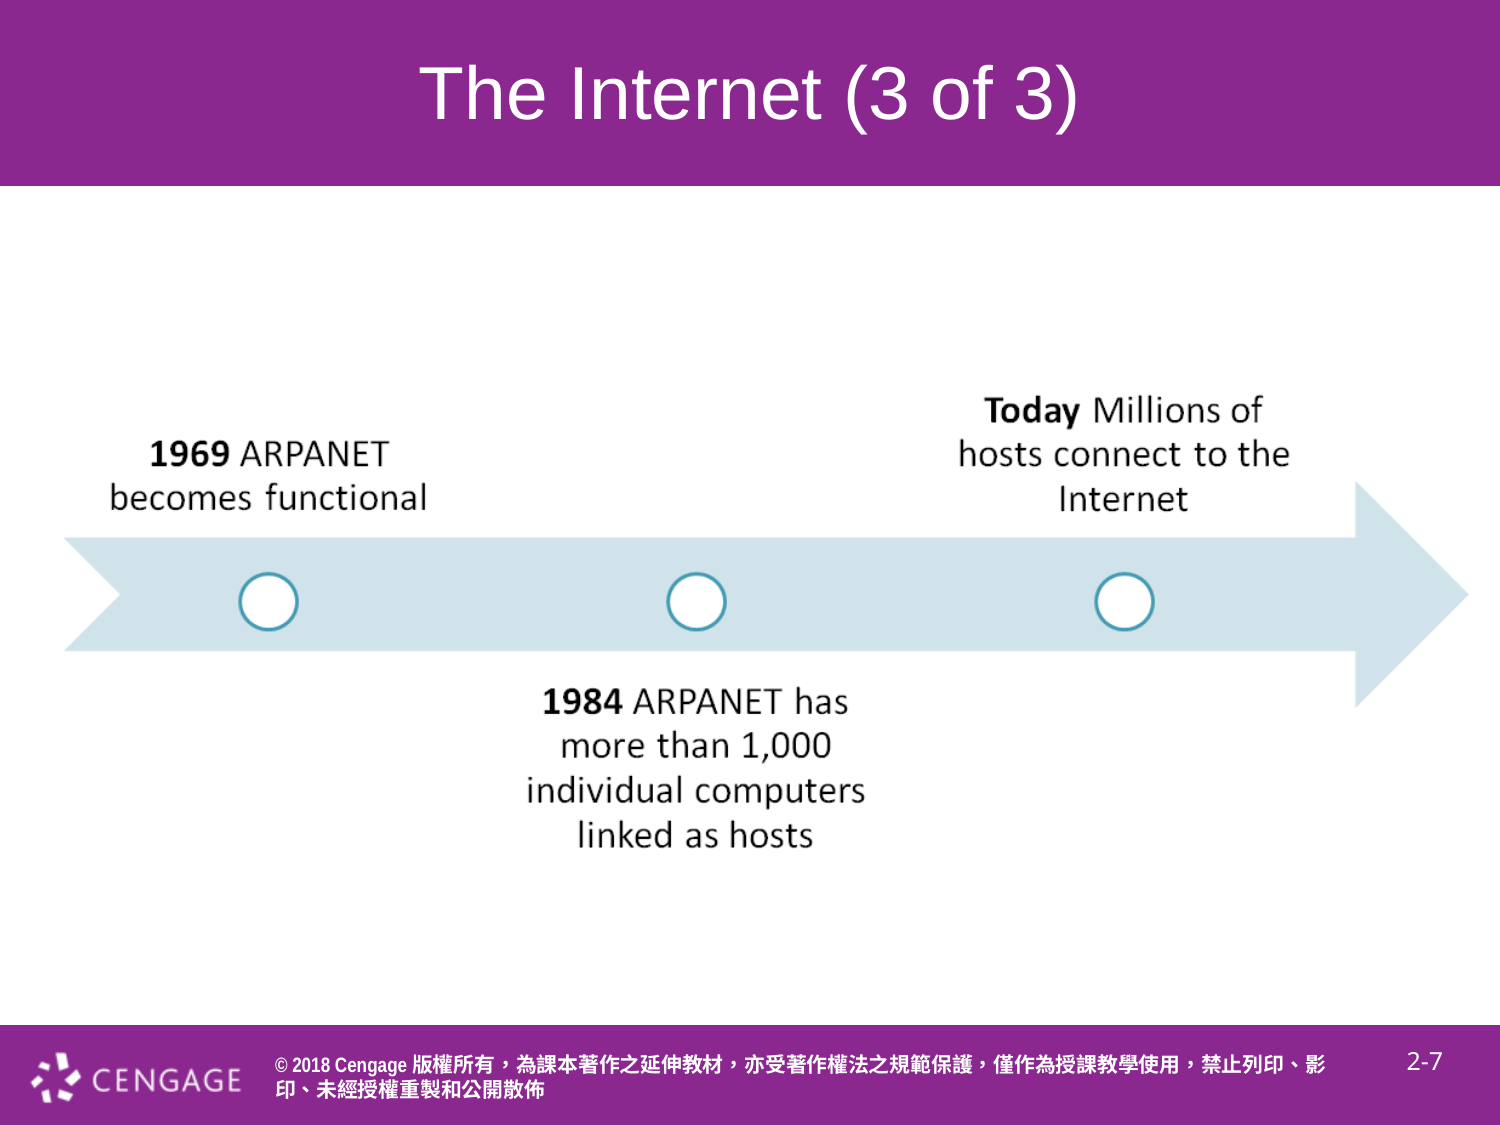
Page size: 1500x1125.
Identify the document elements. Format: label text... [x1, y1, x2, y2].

title The Internet (3 of 3) [7, 4, 1493, 175]
picture [21, 1043, 246, 1111]
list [37, 356, 1476, 861]
